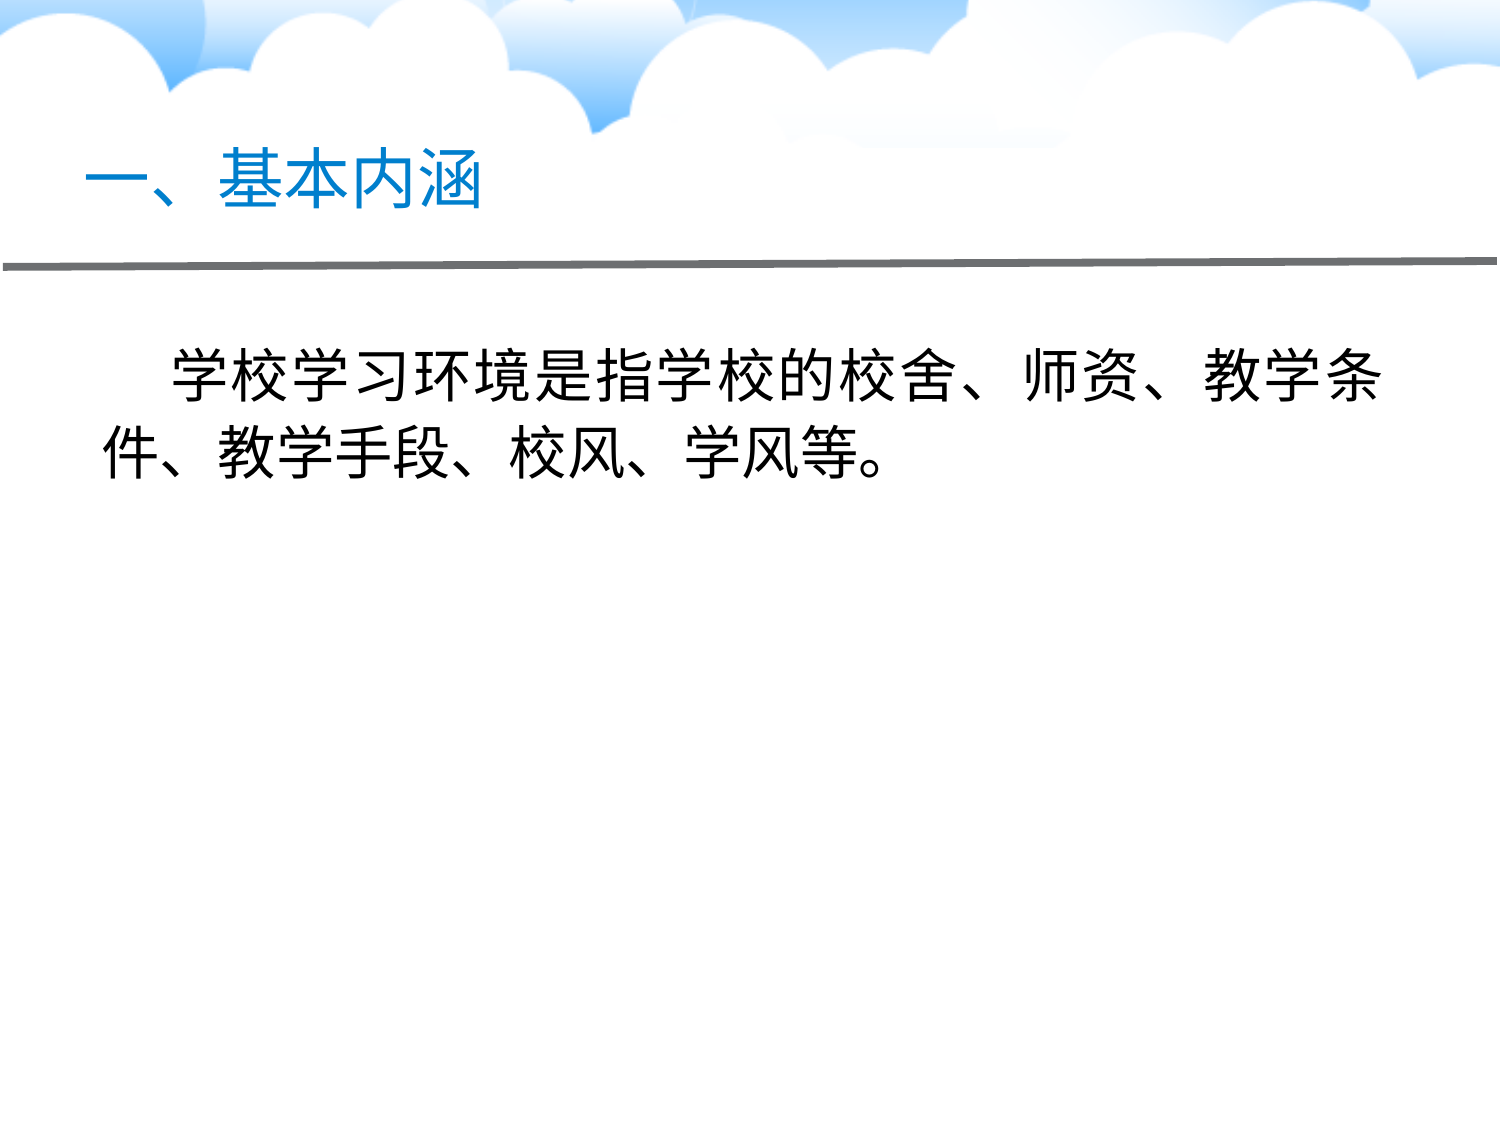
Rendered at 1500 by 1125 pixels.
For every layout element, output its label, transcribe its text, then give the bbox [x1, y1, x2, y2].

picture [0, 0, 1500, 148]
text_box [2, 260, 1497, 267]
list 学校学习环境是指学校的校舍、师资、教学条件、教学手段、校风、学风等。 [86, 324, 1399, 656]
title 一、基本内涵 [68, 110, 1429, 226]
